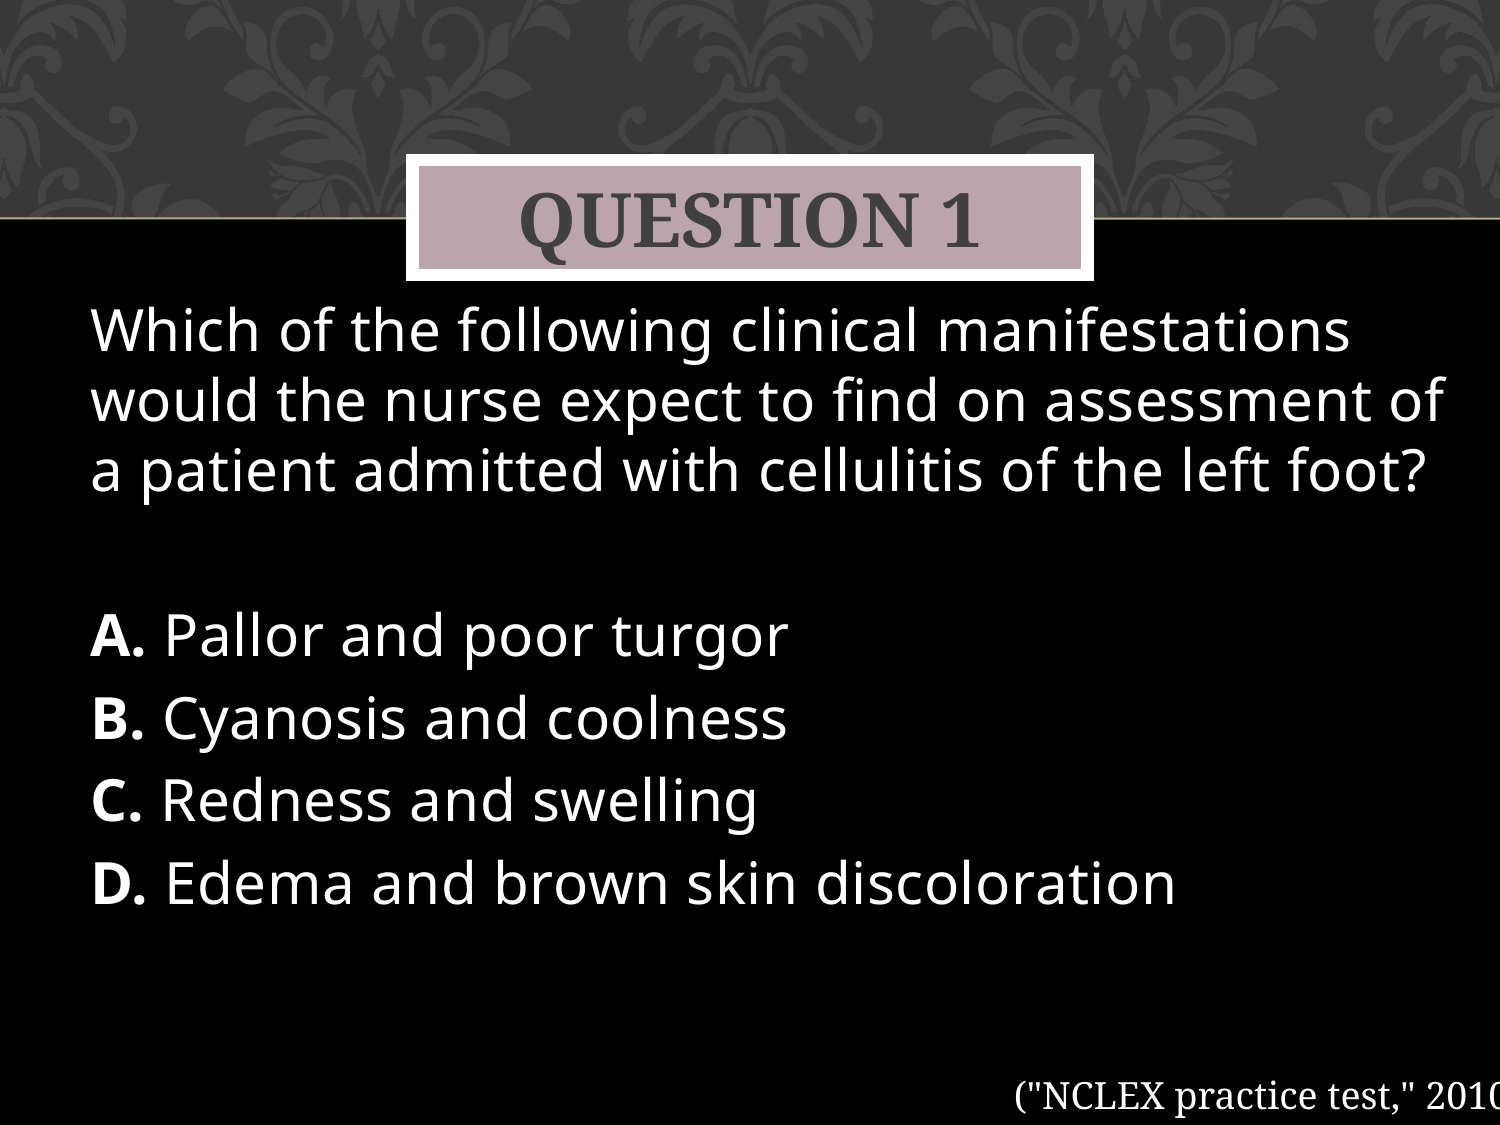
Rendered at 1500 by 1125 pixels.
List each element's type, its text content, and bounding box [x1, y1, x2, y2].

list Which of the following clinical manifestations would the nurse expect to find on assessment of a patient admitted with cellulitis of the left foot? A. Pallor and poor turgor B. Cyanosis and coolness C. Redness and swelling D. Edema and brown skin discoloration [75, 285, 1470, 955]
text_box ("NCLEX practice test," 2010) [999, 1064, 1500, 1125]
title Question 1 [406, 154, 1094, 281]
